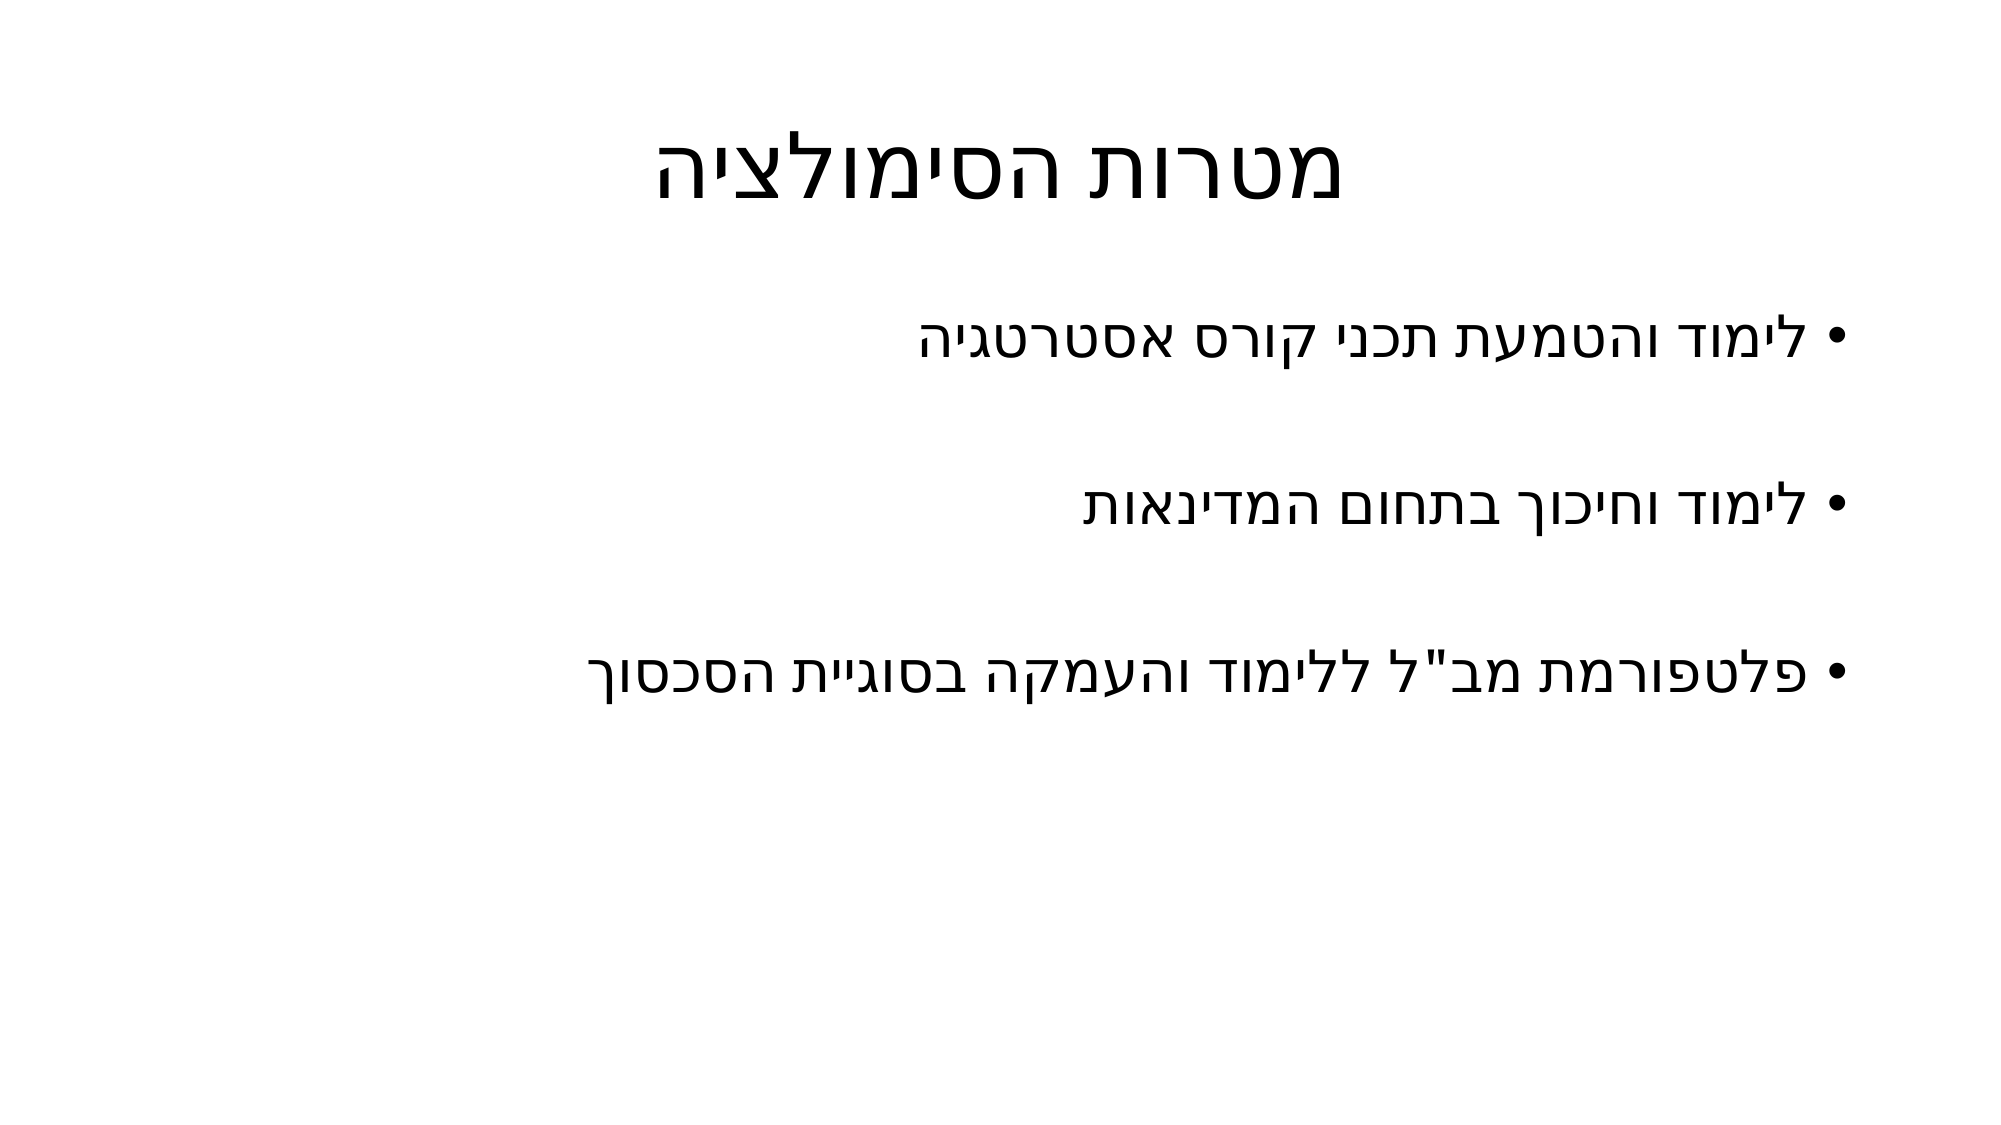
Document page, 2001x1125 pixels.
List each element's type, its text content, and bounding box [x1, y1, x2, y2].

list לימוד והטמעת תכני קורס אסטרטגיה לימוד וחיכוך בתחום המדינאות פלטפורמת מב"ל ללימוד והעמקה בסוגיית הסכסוך [137, 299, 1863, 1014]
title מטרות הסימולציה [137, 59, 1863, 278]
